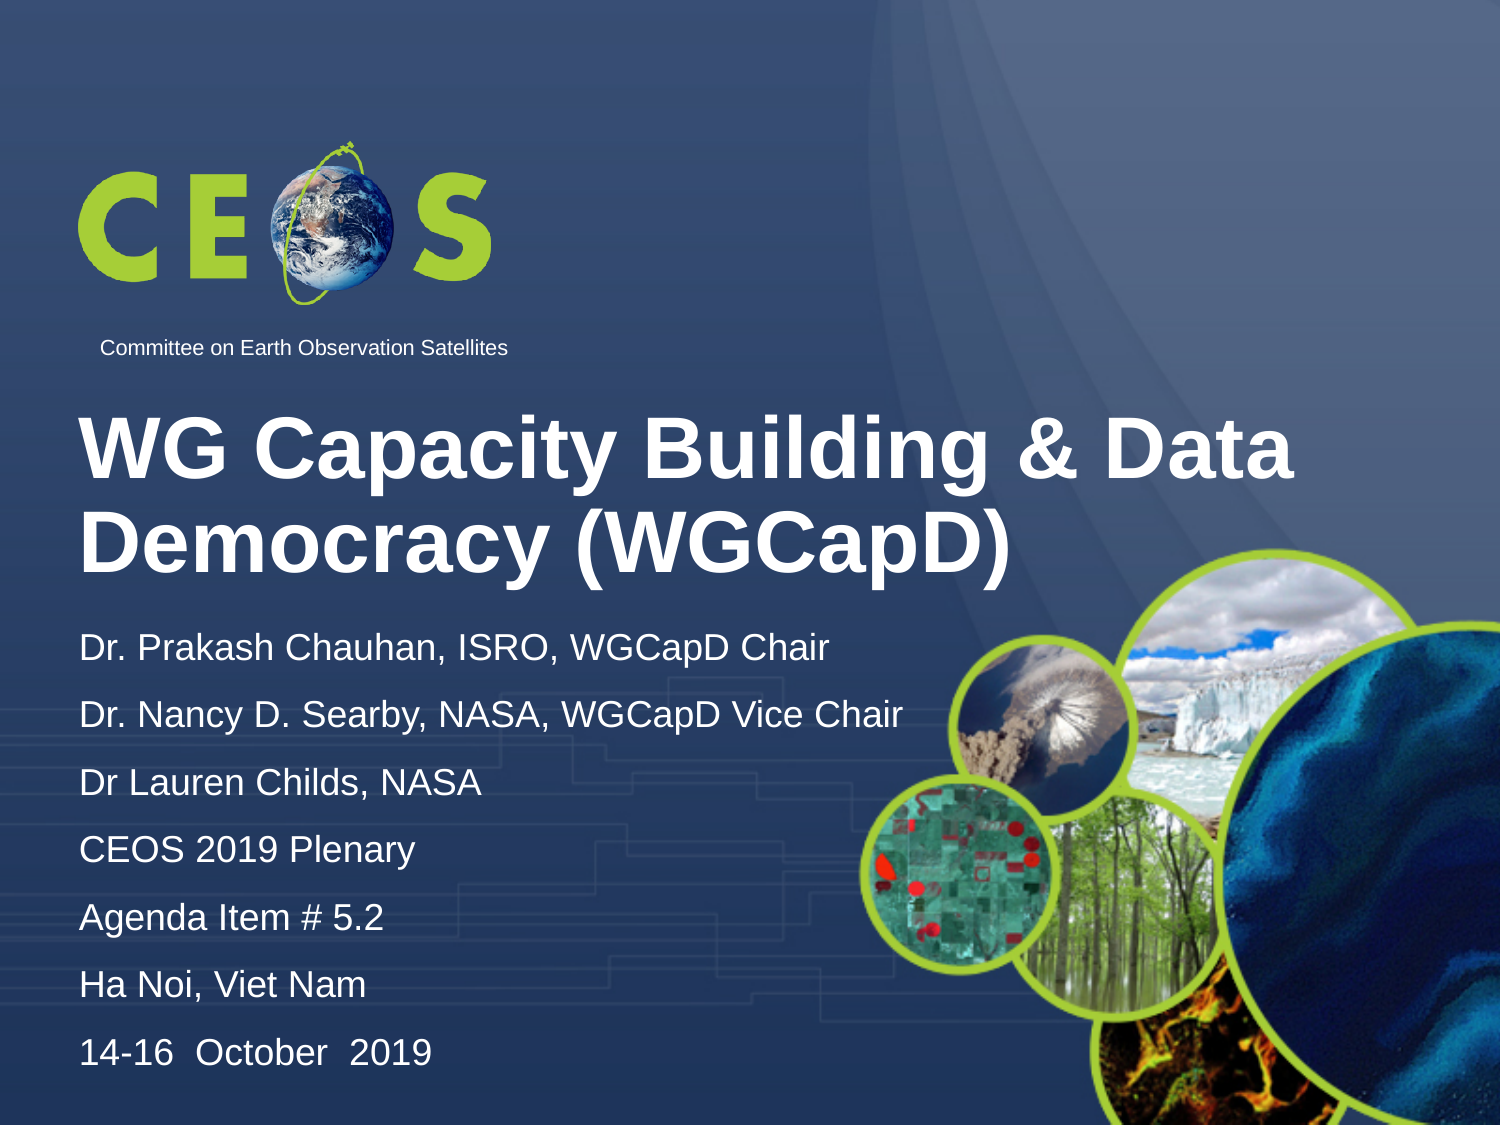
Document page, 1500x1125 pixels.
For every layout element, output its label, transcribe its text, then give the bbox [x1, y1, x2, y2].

picture [0, 0, 1500, 1125]
text_box Committee on Earth Observation Satellites [99, 334, 561, 369]
picture [1435, 1058, 1443, 1065]
title WG Capacity Building & Data Democracy (WGCapD) [78, 402, 1427, 566]
text_box Dr. Prakash Chauhan, ISRO, WGCapD Chair Dr. Nancy D. Searby, NASA, WGCapD Vice Chair Dr Lauren Childs, NASA CEOS 2019 Plenary Agenda Item # 5.2 Ha Noi, Viet Nam 14-16 October 2019 [78, 599, 939, 1084]
